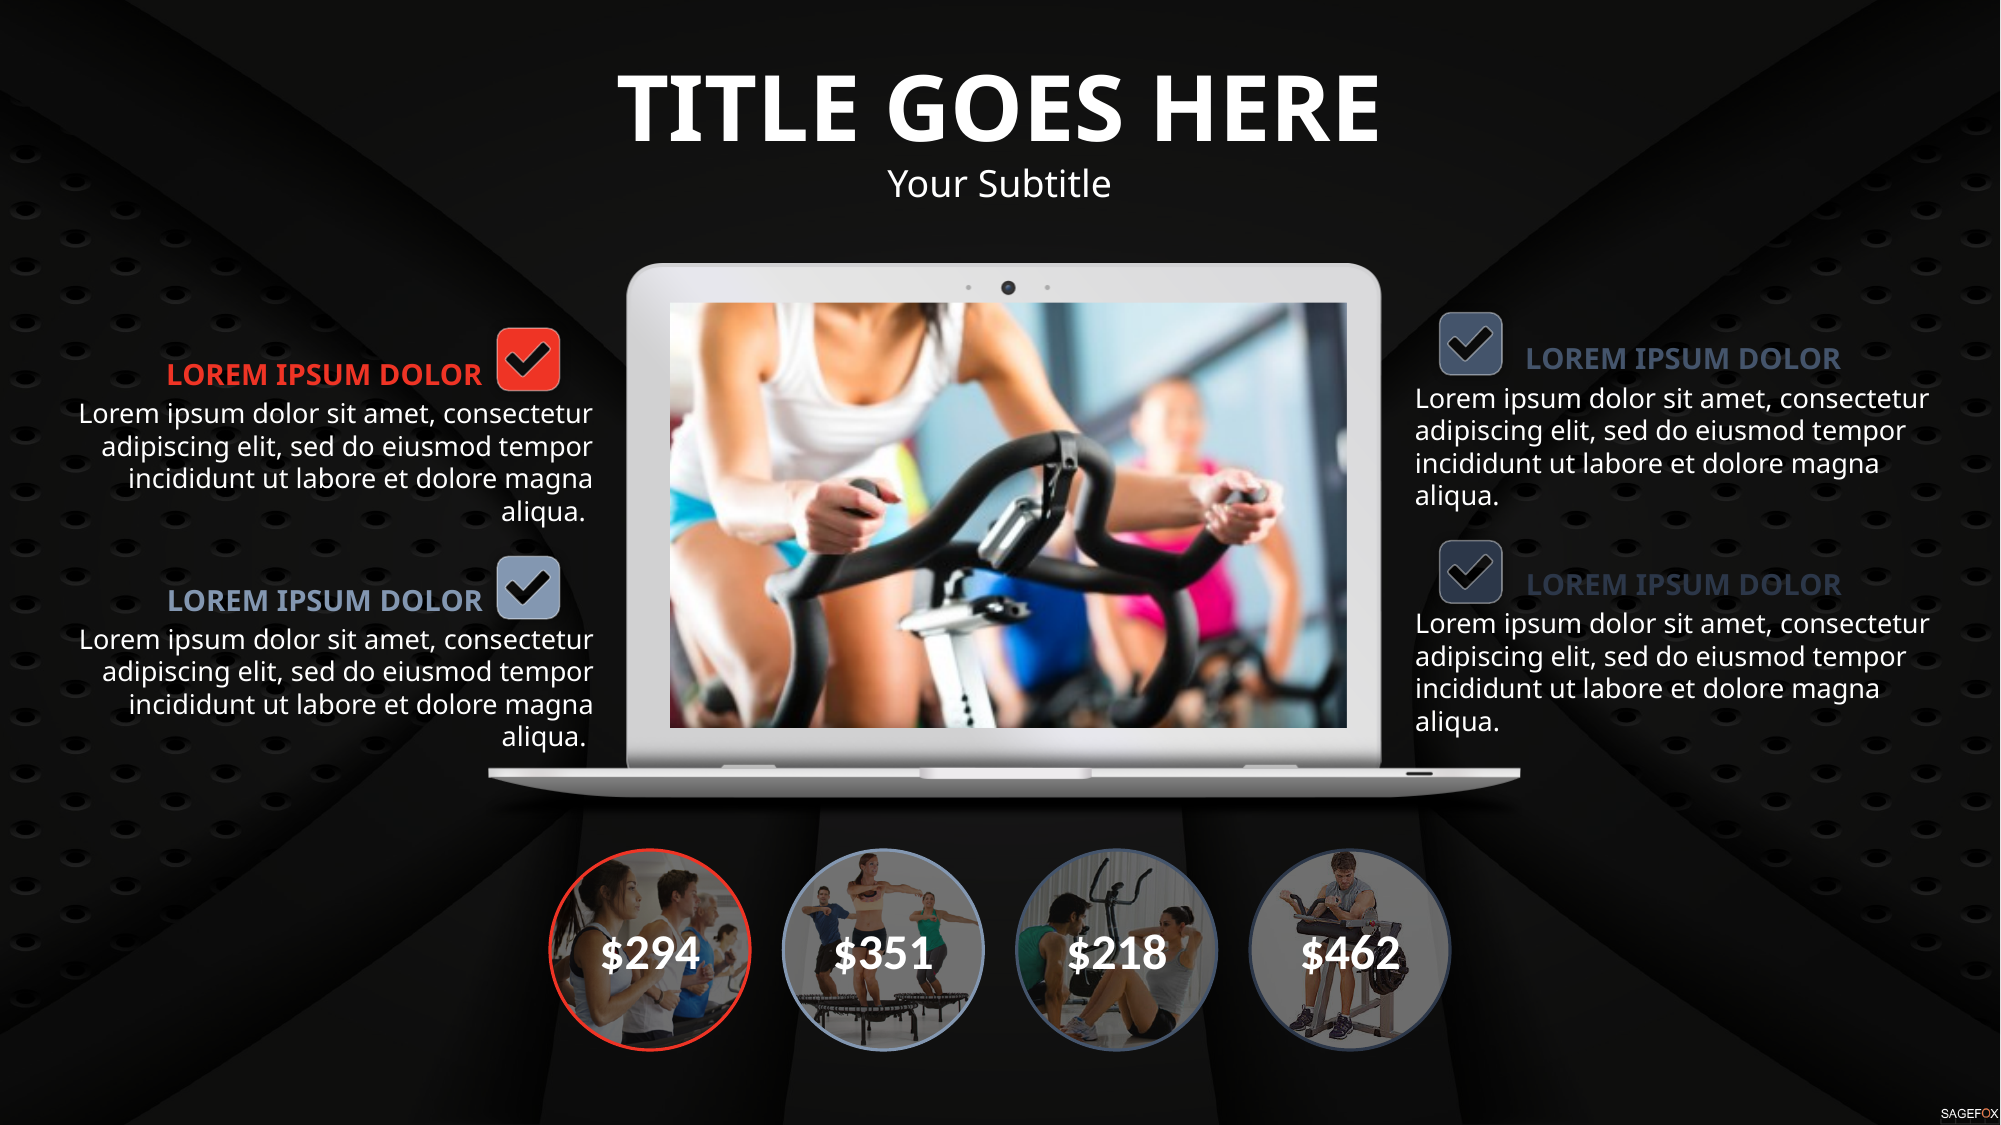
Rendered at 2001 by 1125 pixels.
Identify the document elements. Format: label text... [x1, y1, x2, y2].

text_box $462 [1250, 849, 1451, 1051]
text_box LOREM IPSUM DOLOR Lorem ipsum dolor sit amet, consectetur adipiscing elit, sed do eiusmod tempor incididunt ut labore et dolore magna aliqua. [1522, 333, 1967, 519]
text_box LOREM IPSUM DOLOR Lorem ipsum dolor sit amet, consectetur adipiscing elit, sed do eiusmod tempor incididunt ut labore et dolore magna aliqua. [41, 574, 486, 760]
picture [0, 0, 2001, 1125]
text_box LOREM IPSUM DOLOR Lorem ipsum dolor sit amet, consectetur adipiscing elit, sed do eiusmod tempor incididunt ut labore et dolore magna aliqua. [1522, 558, 1968, 744]
text_box TITLE GOES HERE Your Subtitle [548, 42, 1452, 212]
text_box $294 [549, 849, 751, 1051]
text_box LOREM IPSUM DOLOR Lorem ipsum dolor sit amet, consectetur adipiscing elit, sed do eiusmod tempor incididunt ut labore et dolore magna aliqua. [41, 349, 486, 535]
text_box $351 [783, 849, 984, 1051]
text_box $218 [1016, 849, 1217, 1051]
